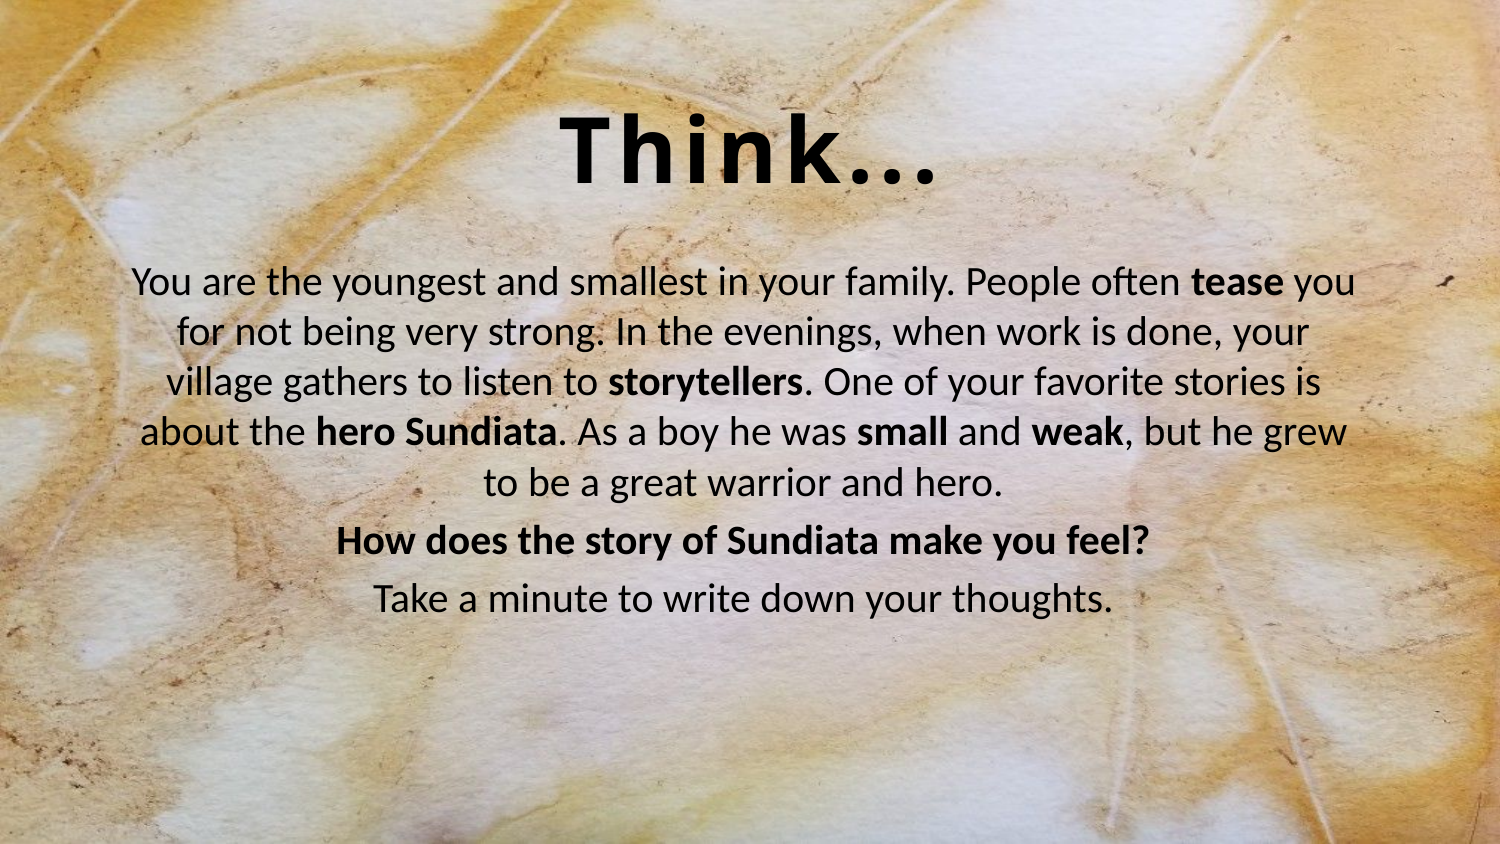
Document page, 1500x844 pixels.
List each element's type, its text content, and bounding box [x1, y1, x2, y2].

picture [0, 0, 1500, 844]
text_box Think... [73, 84, 1424, 216]
text_box You are the youngest and smallest in your family. People often tease you for not being very strong. In the evenings, when work is done, your village gathers to listen to storytellers. One of your favorite stories is about the hero Sundiata. As a boy he was small and weak, but he grew to be a great warrior and hero. How does the story of Sundiata make you feel? Take a minute to write down your thoughts. [112, 246, 1375, 635]
